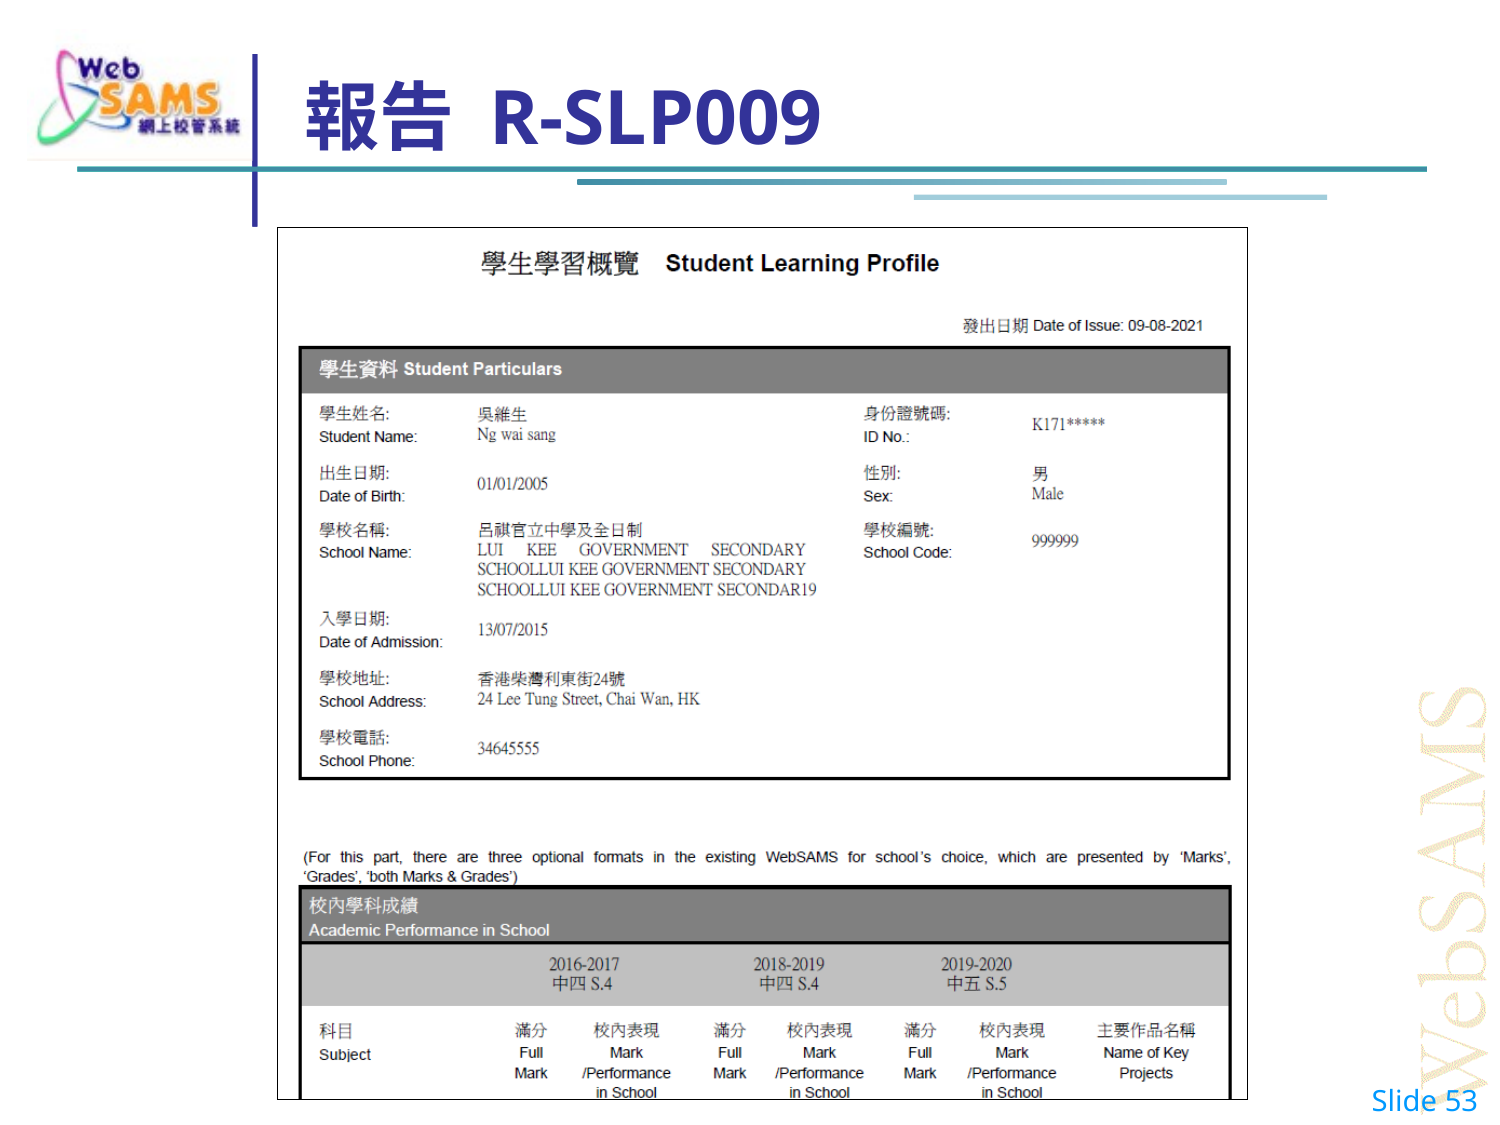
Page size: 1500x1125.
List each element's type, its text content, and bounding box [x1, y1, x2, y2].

picture [27, 29, 253, 161]
picture [1393, 679, 1500, 1117]
title 報告 R-SLP009 [289, 41, 1465, 167]
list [277, 226, 1248, 1100]
